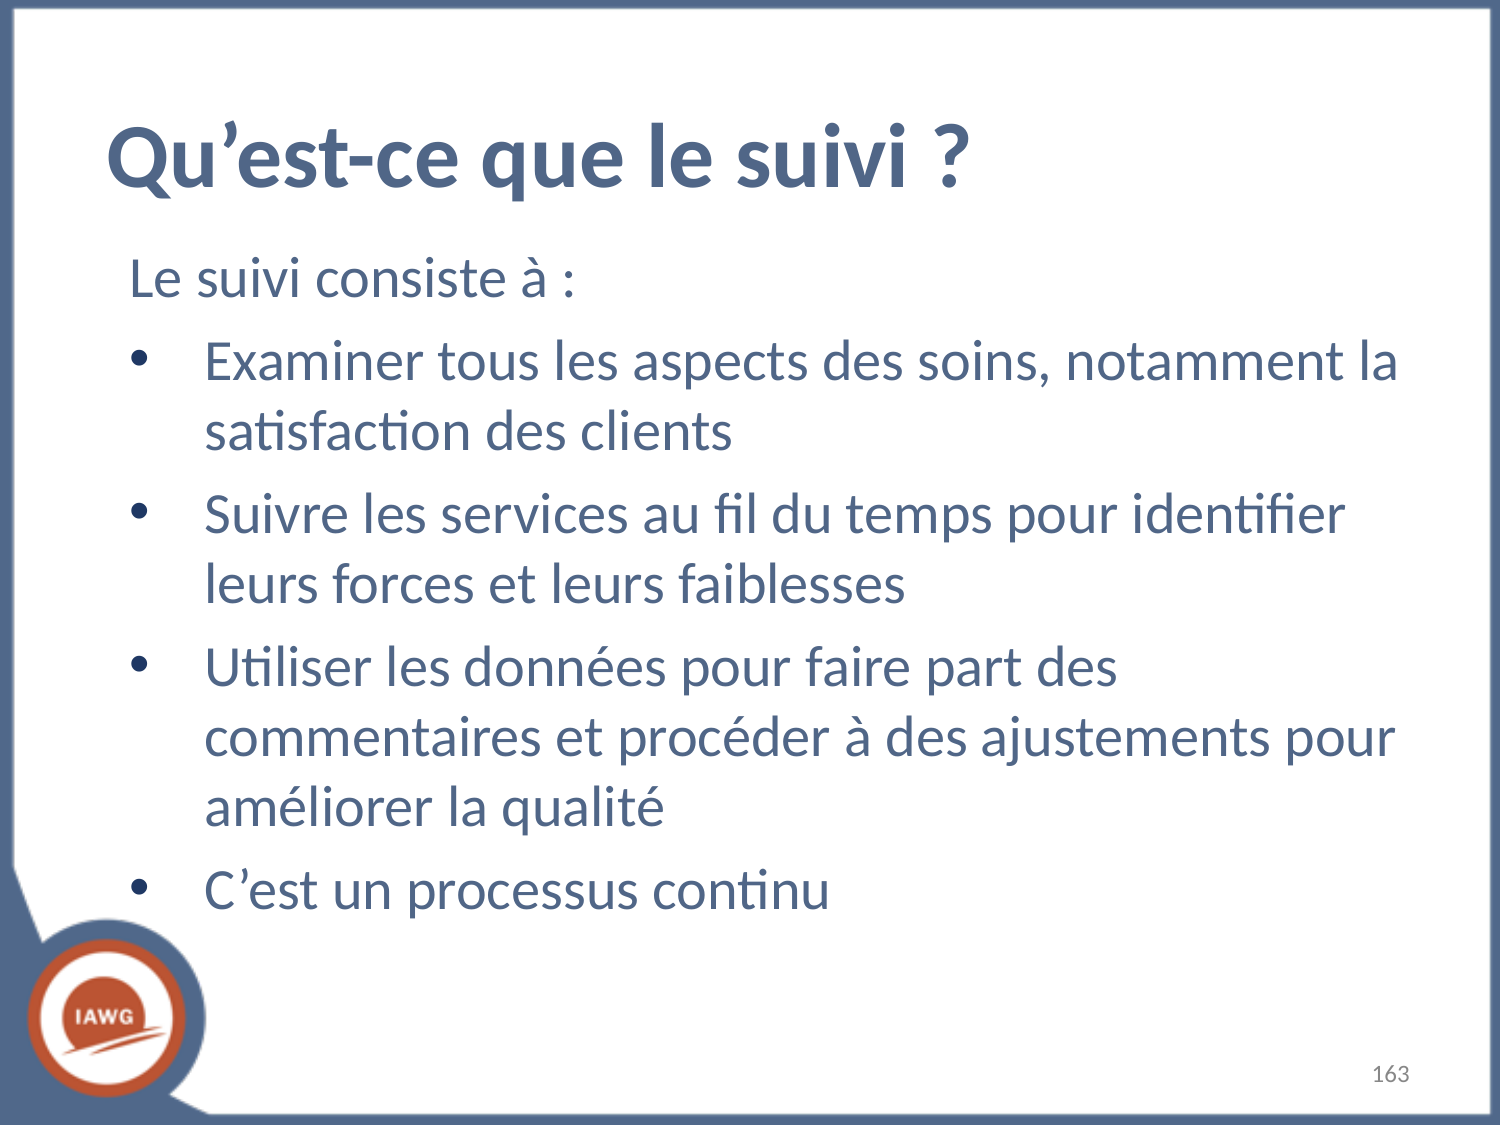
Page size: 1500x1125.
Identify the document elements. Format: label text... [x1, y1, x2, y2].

picture [0, 0, 1500, 1125]
title Qu’est-ce que le suivi ? [91, 41, 1386, 260]
list Le suivi consiste à : Examiner tous les aspects des soins, notamment la satisfaction des clients Suivre les services au fil du temps pour identifier leurs forces et leurs faiblesses Utiliser les données pour faire part des commentaires et procéder à des ajustements pour améliorer la qualité C’est un processus continu [114, 231, 1425, 975]
slide_number ‹#› [1074, 1042, 1425, 1103]
